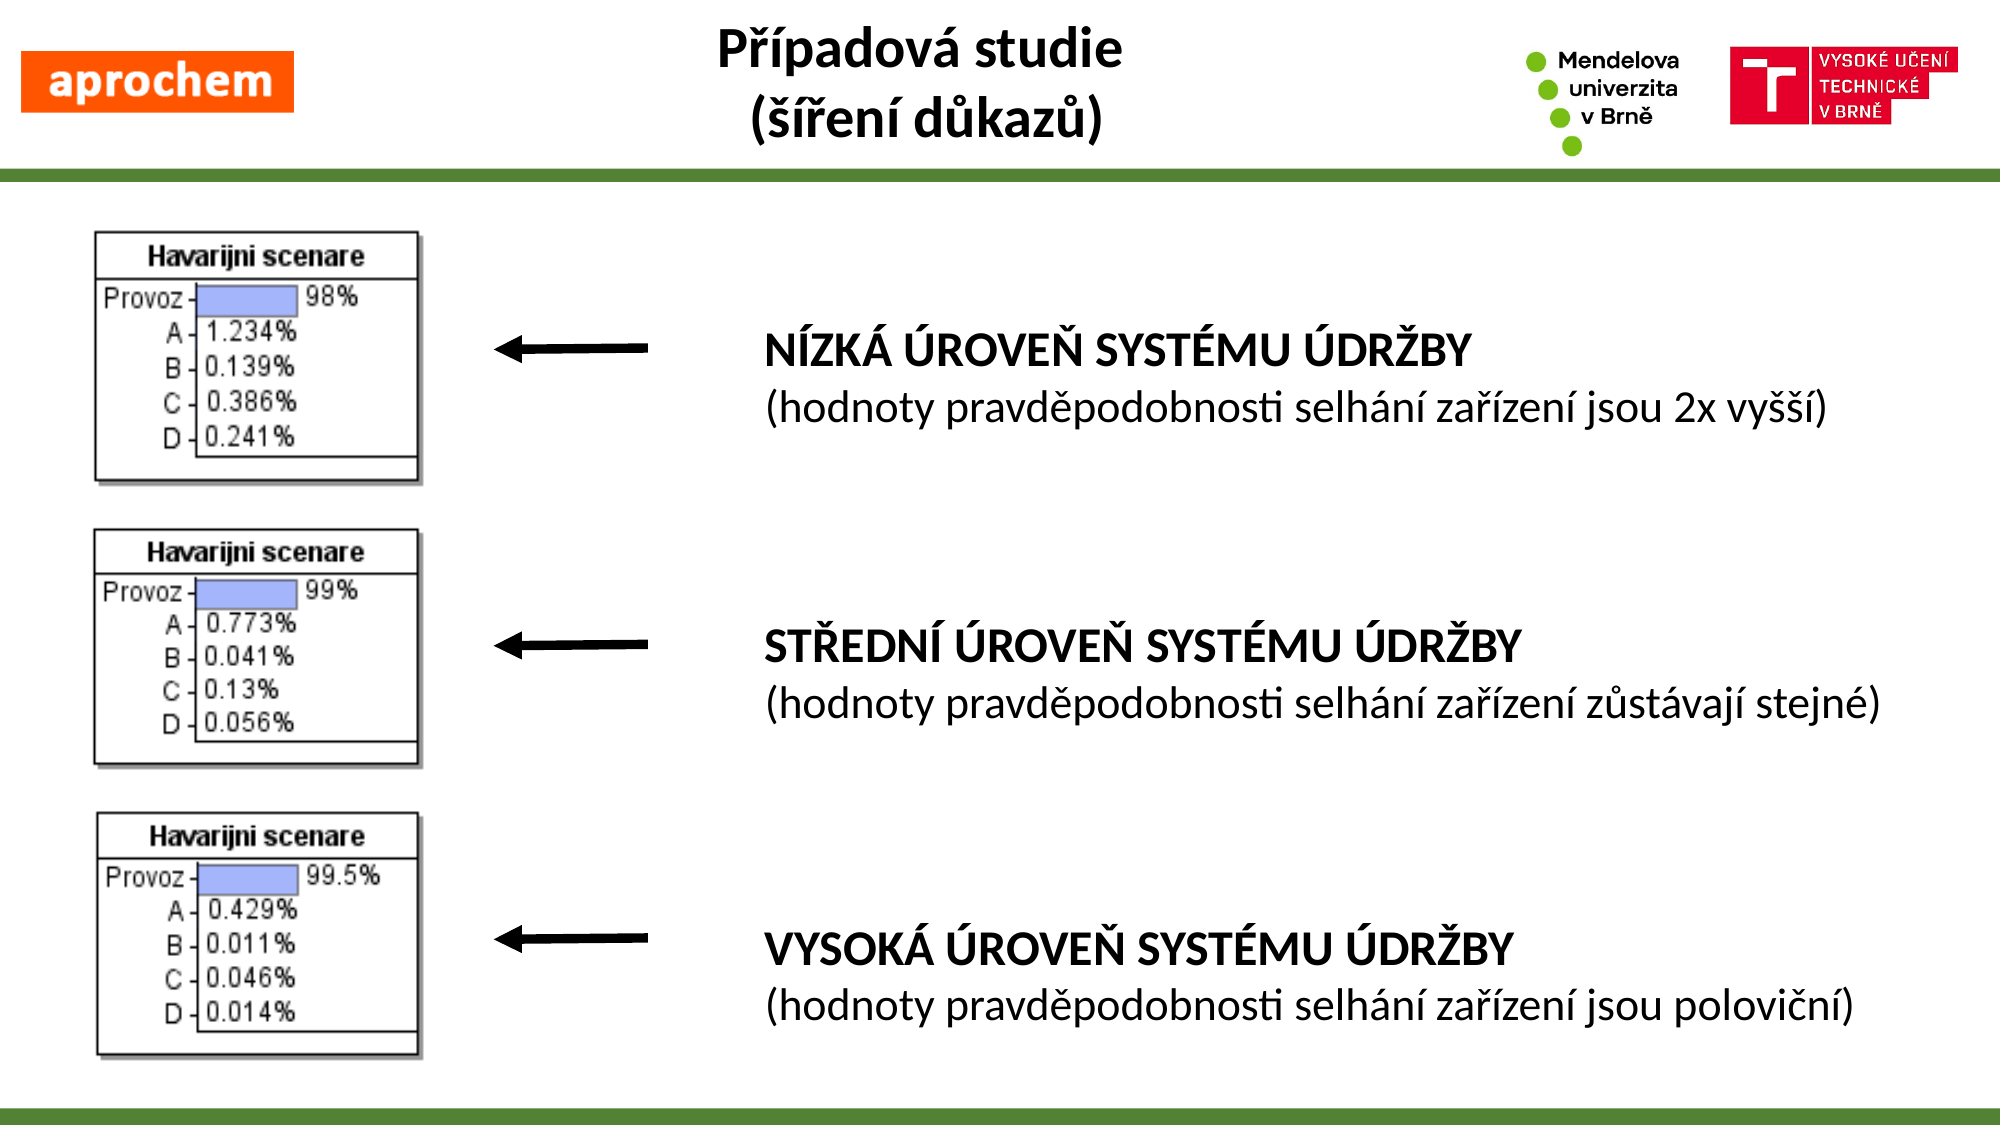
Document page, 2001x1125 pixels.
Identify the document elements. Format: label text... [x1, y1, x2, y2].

picture [1730, 2, 1958, 163]
text_box STŘEDNÍ ÚROVEŇ SYSTÉMU ÚDRŽBY (hodnoty pravděpodobnosti selhání zařízení zůstávají stejné) [750, 605, 2000, 796]
picture [83, 518, 426, 772]
picture [84, 220, 426, 489]
picture [86, 801, 426, 1063]
text_box Případová studie (šíření důkazů) [440, 2, 1414, 157]
text_box VYSOKÁ ÚROVEŇ SYSTÉMU ÚDRŽBY (hodnoty pravděpodobnosti selhání zařízení jsou poloviční) [749, 907, 1980, 1038]
text_box [0, 1107, 2000, 1125]
picture [21, 51, 294, 114]
text_box NÍZKÁ ÚROVEŇ SYSTÉMU ÚDRŽBY (hodnoty pravděpodobnosti selhání zařízení jsou 2x vyšší) [749, 309, 1958, 440]
text_box [0, 168, 2000, 183]
picture [1506, 32, 1698, 176]
